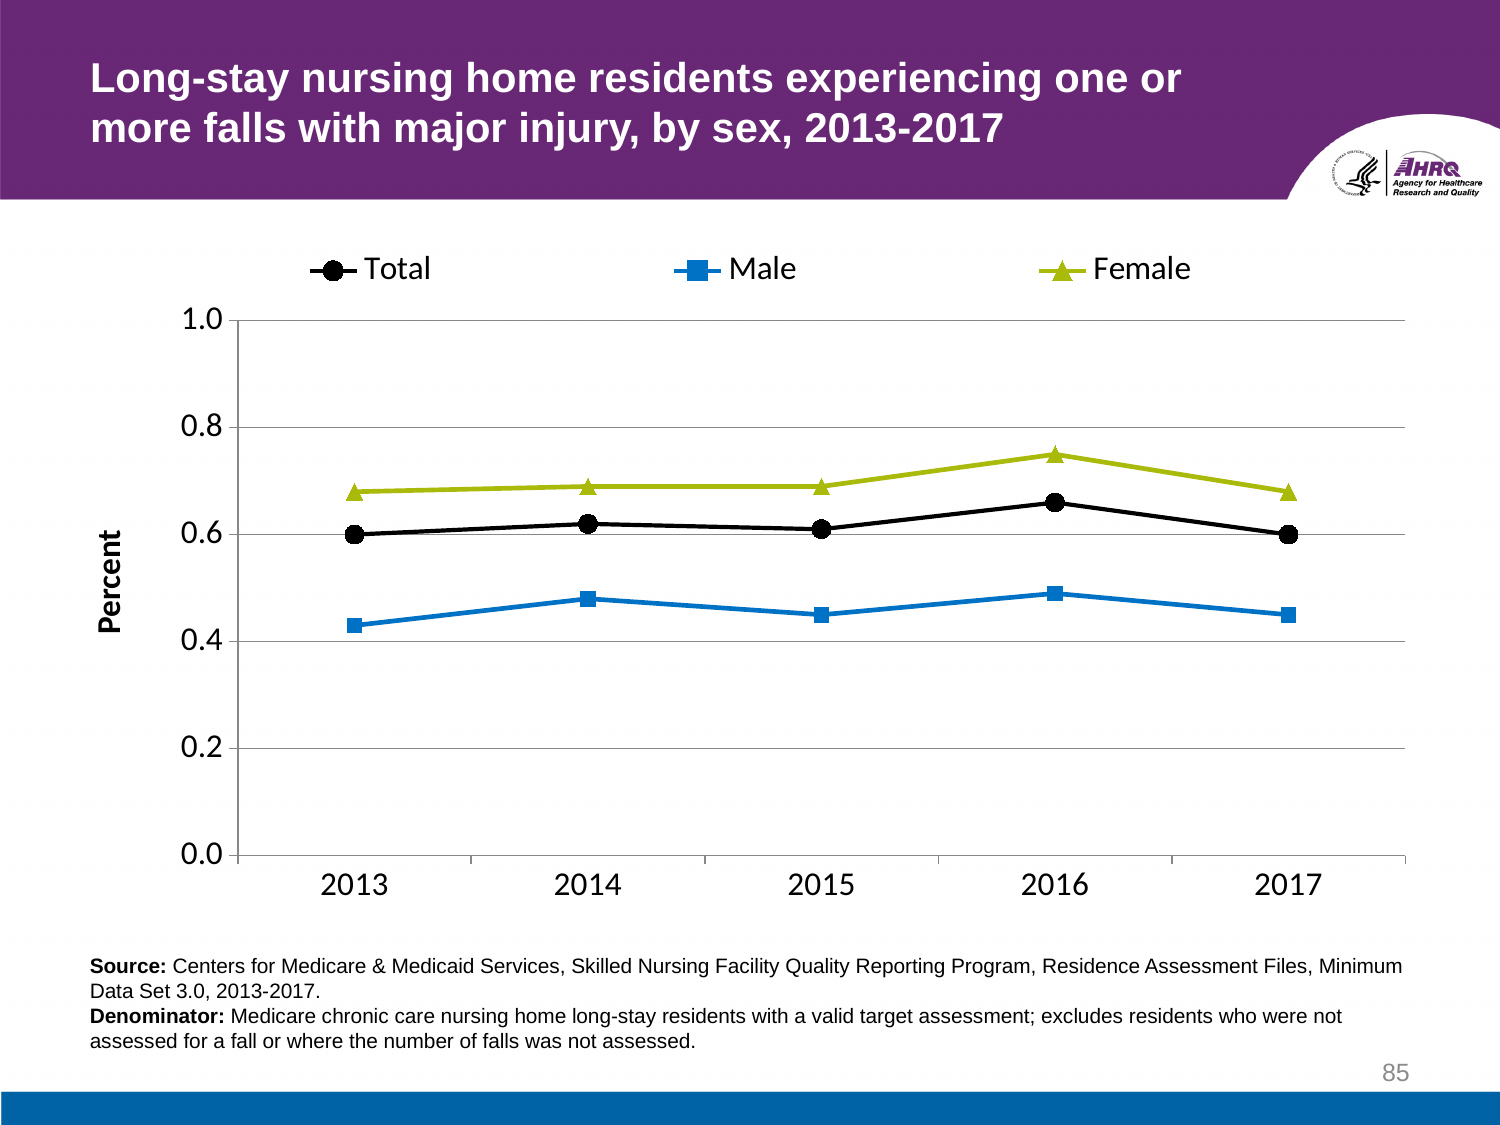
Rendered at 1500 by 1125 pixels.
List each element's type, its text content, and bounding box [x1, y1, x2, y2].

text_box Source: Centers for Medicare & Medicaid Services, Skilled Nursing Facility Quality Reporting Program, Residence Assessment Files, Minimum Data Set 3.0, 2013-2017. Denominator: Medicare chronic care nursing home long-stay residents with a valid target assessment; excludes residents who were not assessed for a fall or where the number of falls was not assessed. [74, 944, 1425, 1060]
slide_number 85 [1303, 1041, 1425, 1101]
title Long-stay nursing home residents experiencing one or more falls with major injury, by sex, 2013-2017 [75, 50, 1294, 152]
picture [0, 0, 1500, 1125]
chart [74, 239, 1426, 931]
